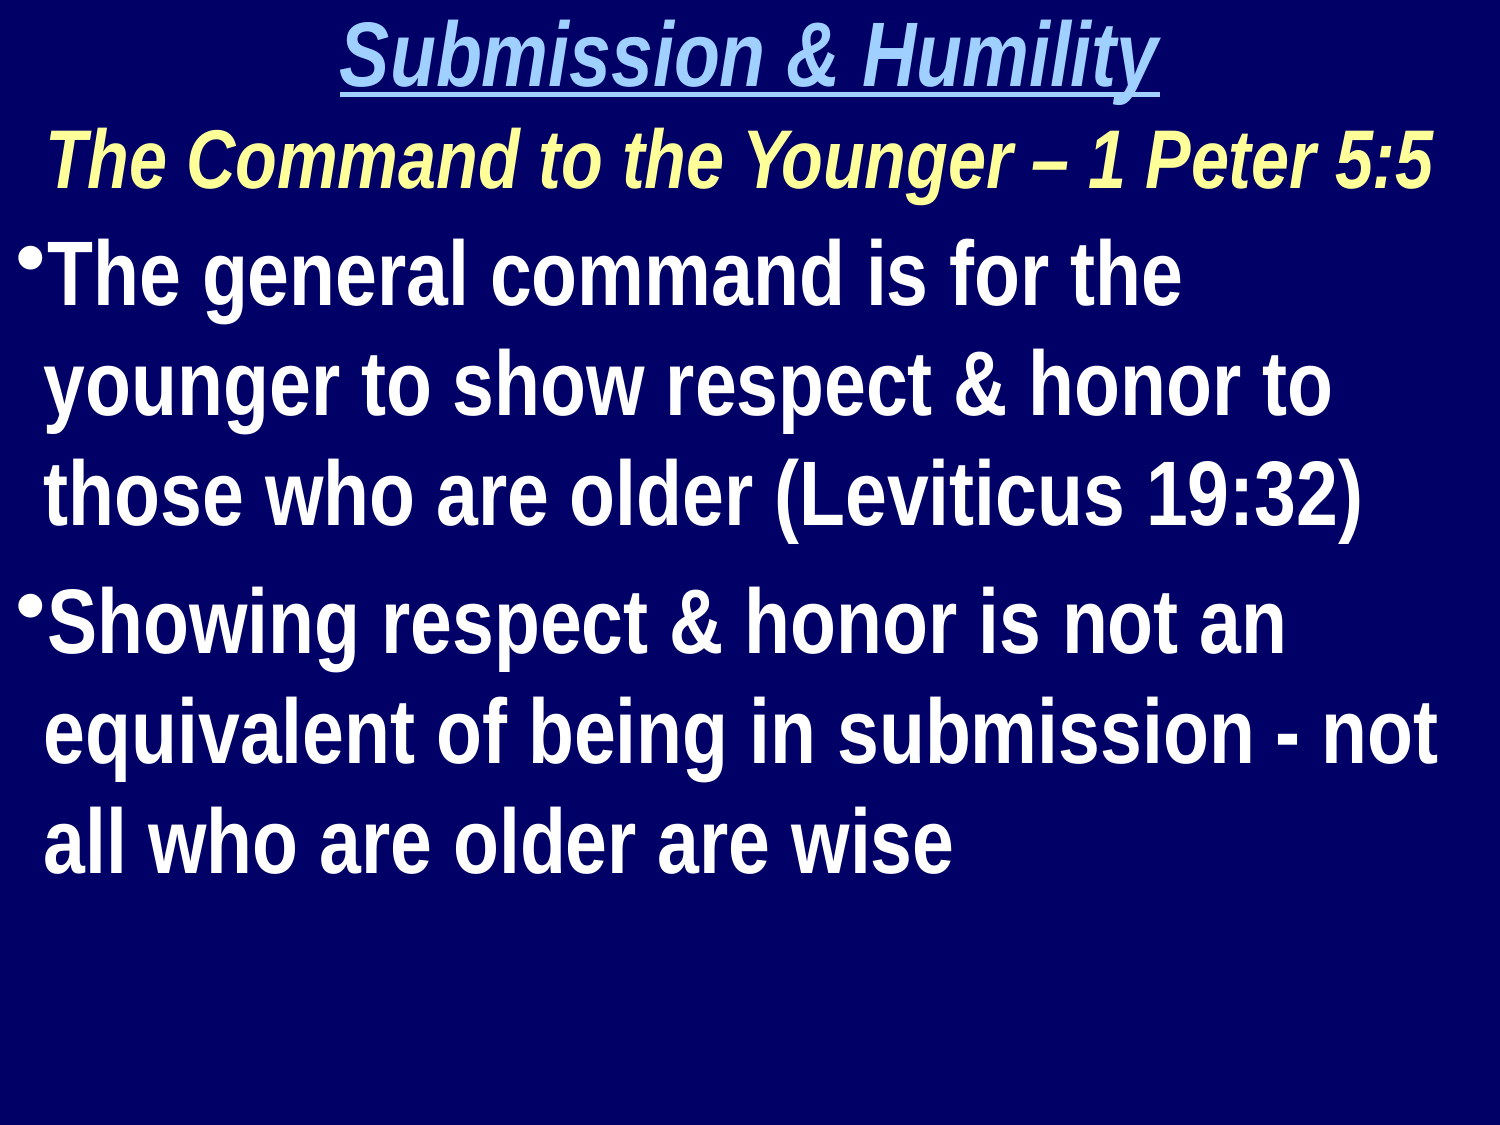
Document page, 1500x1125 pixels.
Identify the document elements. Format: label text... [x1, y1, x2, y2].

list The general command is for the younger to show respect & honor to those who are older (Leviticus 19:32) Showing respect & honor is not an equivalent of being in submission - not all who are older are wise [0, 206, 1500, 1125]
title Submission & Humility The Command to the Younger – 1 Peter 5:5 [0, 0, 1500, 205]
